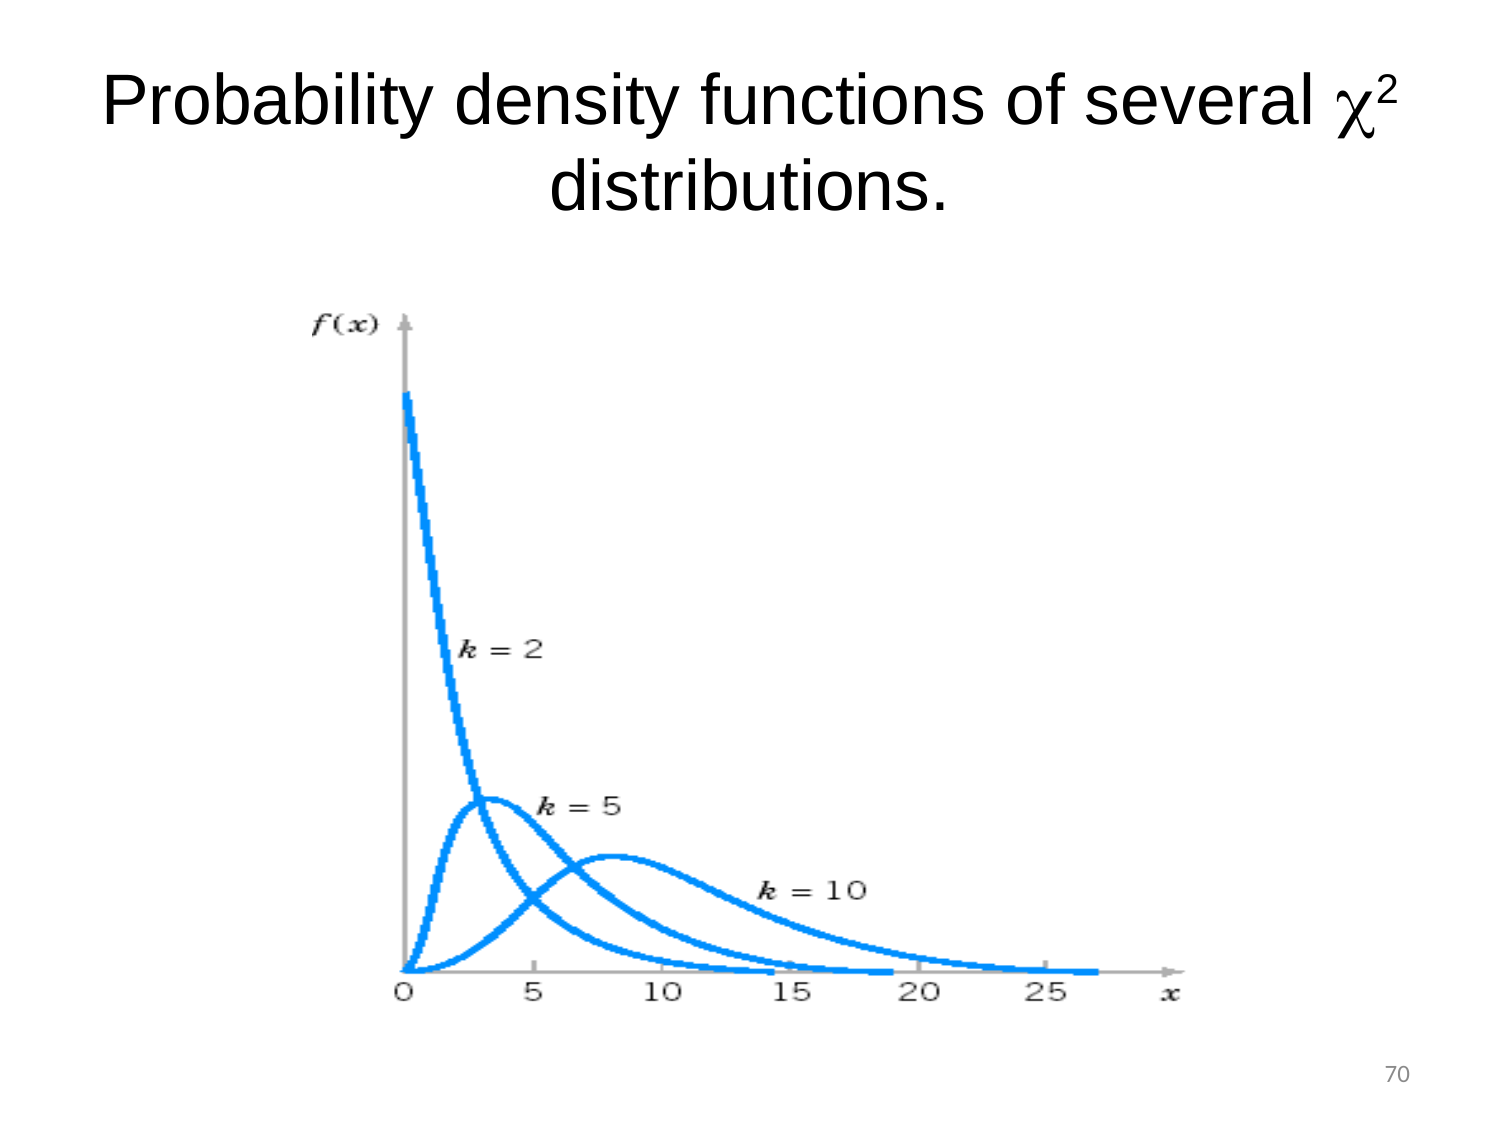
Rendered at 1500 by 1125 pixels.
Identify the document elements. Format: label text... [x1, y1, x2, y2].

slide_number 70 [1074, 1042, 1425, 1103]
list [312, 306, 1188, 1013]
title Probability density functions of several 2 distributions. [75, 45, 1425, 233]
